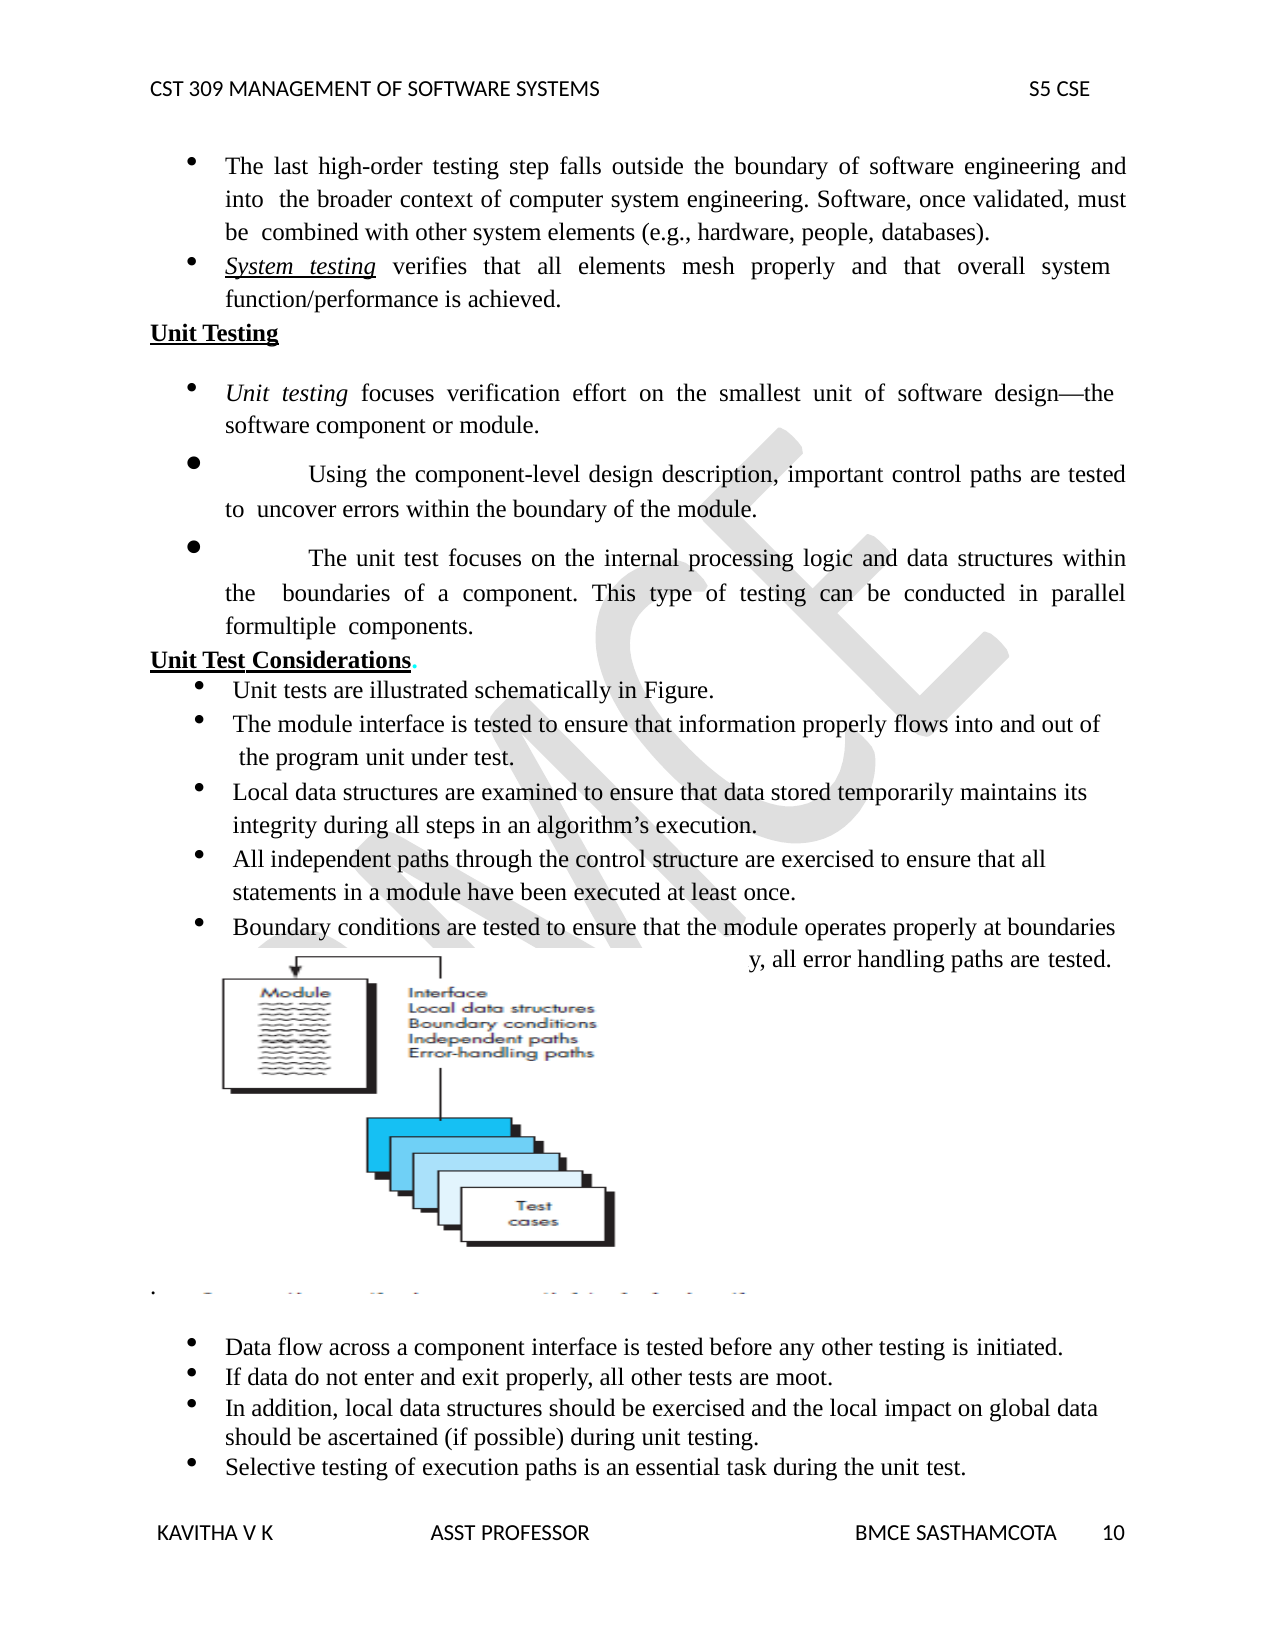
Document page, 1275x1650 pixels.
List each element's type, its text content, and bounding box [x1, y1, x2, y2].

text_box [156, 948, 749, 1294]
text_box KAVITHA V K [154, 1521, 278, 1546]
text_box S5 CSE [1027, 71, 1093, 101]
text_box . Data flow across a component interface is tested before any other testing is initiated. If data do not enter and exit properly, all other tests are moot. In addition, local data structures should be exercised and the local impact on global data should be ascertained (if possible) during unit testing. Selective testing of execution paths is an essential task during the unit test. [147, 1267, 1128, 1481]
text_box The last high-order testing step falls outside the boundary of software engineering and into the broader context of computer system engineering. Software, once validated, must be combined with other system elements (e.g., hardware, people, databases). System testing verifies that all elements mesh properly and that overall system function/performance is achieved. Unit Testing Unit testing focuses verification effort on the smallest unit of software design—the software component or module. Using the component-level design description, important control paths are tested to uncover errors within the boundary of the module. The unit test focuses on the internal processing logic and data structures within the boundaries of a component. This type of testing can be conducted in parallel formultiple components. Unit Test Considerations. Unit tests are illustrated schematically in Figure. The module interface is tested to ensure that information properly flows into and out of the program unit under test. Local data structures are examined to ensure that data stored temporarily maintains its integrity during all steps in an algorithm’s execution. All independent paths through the control structure are exercised to ensure that all statements in a module have been executed at least once. Boundary conditions are tested to ensure that the module operates properly at boundaries established to limit or restrict processing. And finally, all error handling paths are tested. [147, 144, 1128, 973]
slide_number 10 [1095, 1521, 1132, 1650]
slide_number BMCE SASTHAMCOTA [853, 1521, 1063, 1650]
text_box CST 309 MANAGEMENT OF SOFTWARE SYSTEMS [147, 71, 606, 101]
footer ASST PROFESSOR [428, 1521, 594, 1650]
